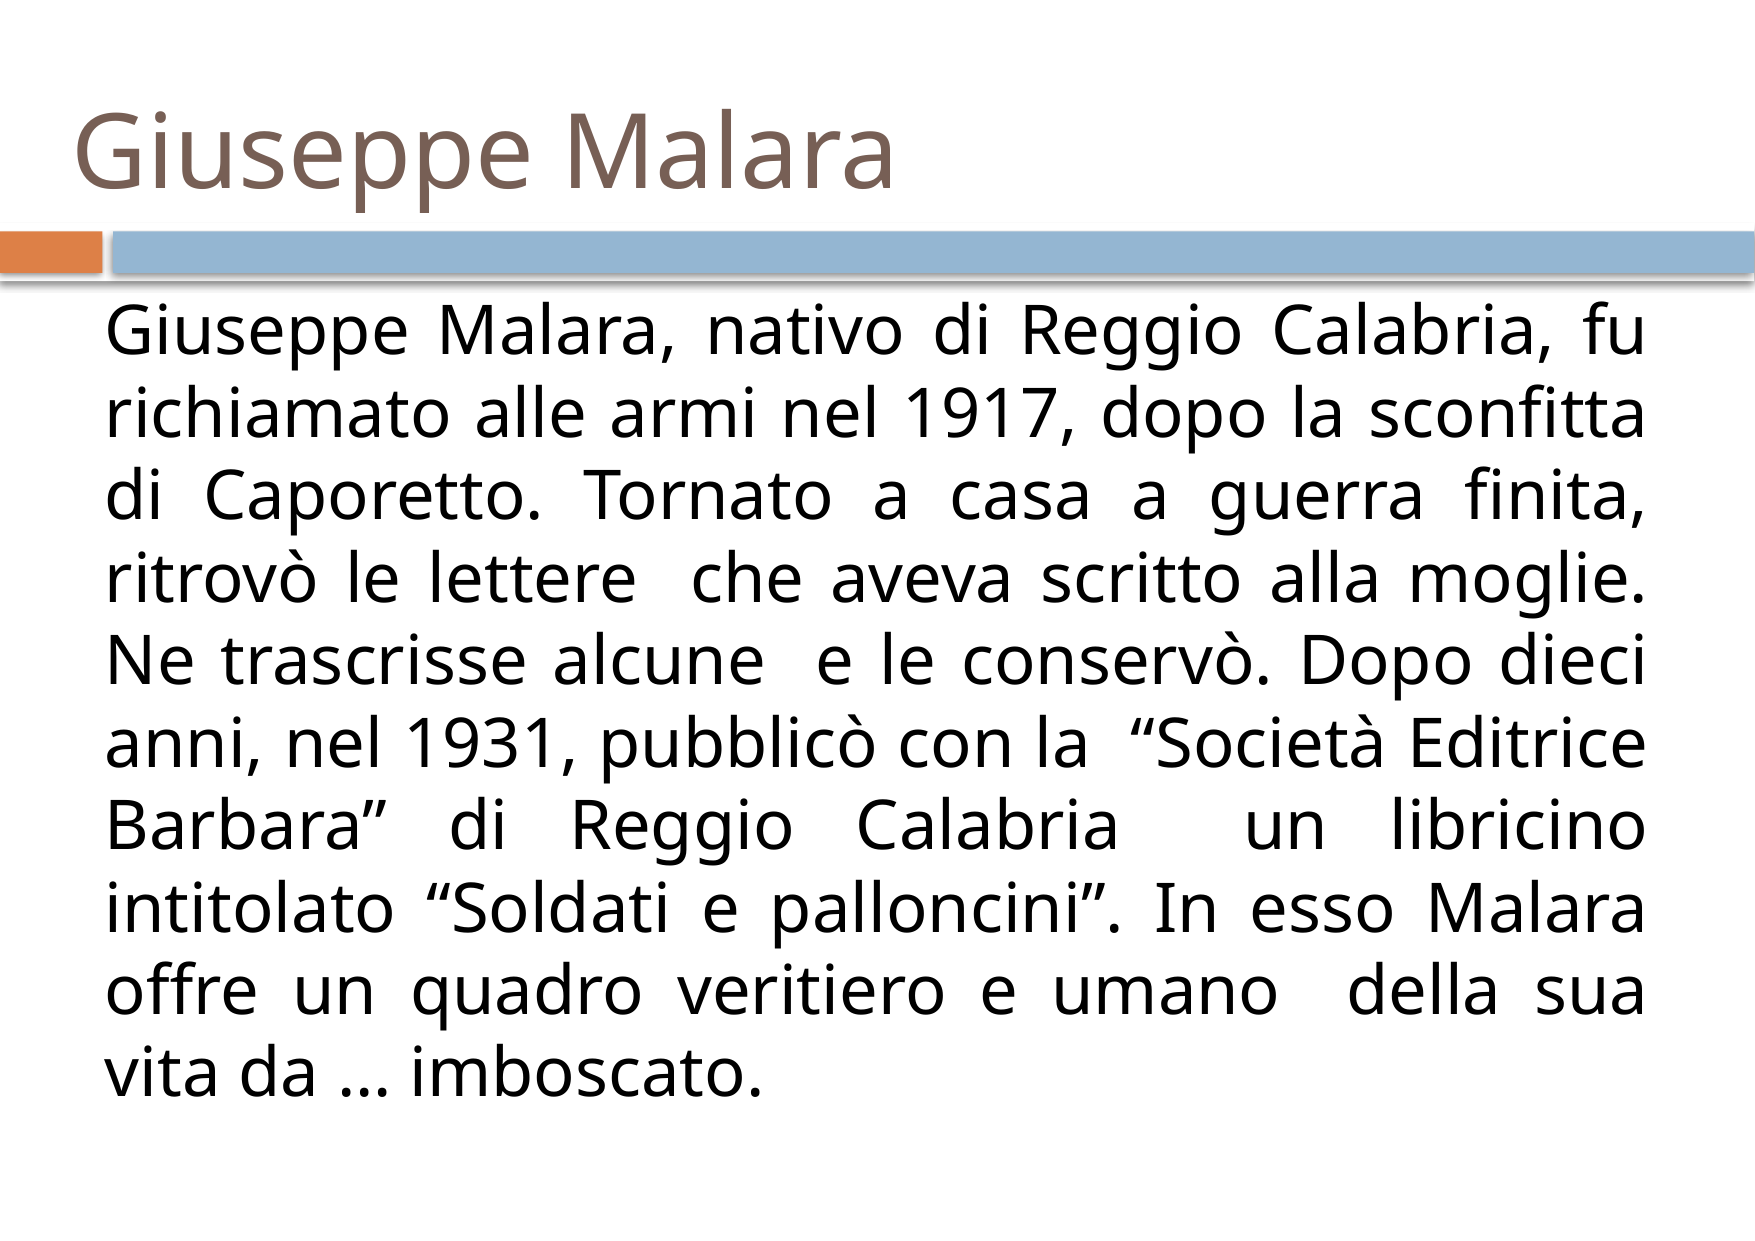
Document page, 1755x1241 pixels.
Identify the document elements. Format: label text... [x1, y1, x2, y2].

list Giuseppe Malara, nativo di Reggio Calabria, fu richiamato alle armi nel 1917, dopo la sconfitta di Caporetto. Tornato a casa a guerra finita, ritrovò le lettere che aveva scritto alla moglie. Ne trascrisse alcune e le conservò. Dopo dieci anni, nel 1931, pubblicò con la “Società Editrice Barbara” di Reggio Calabria un libricino intitolato “Soldati e palloncini”. In esso Malara offre un quadro veritiero e umano della sua vita da … imboscato. [87, 277, 1667, 1170]
text_box Giuseppe Malara [56, 76, 915, 217]
